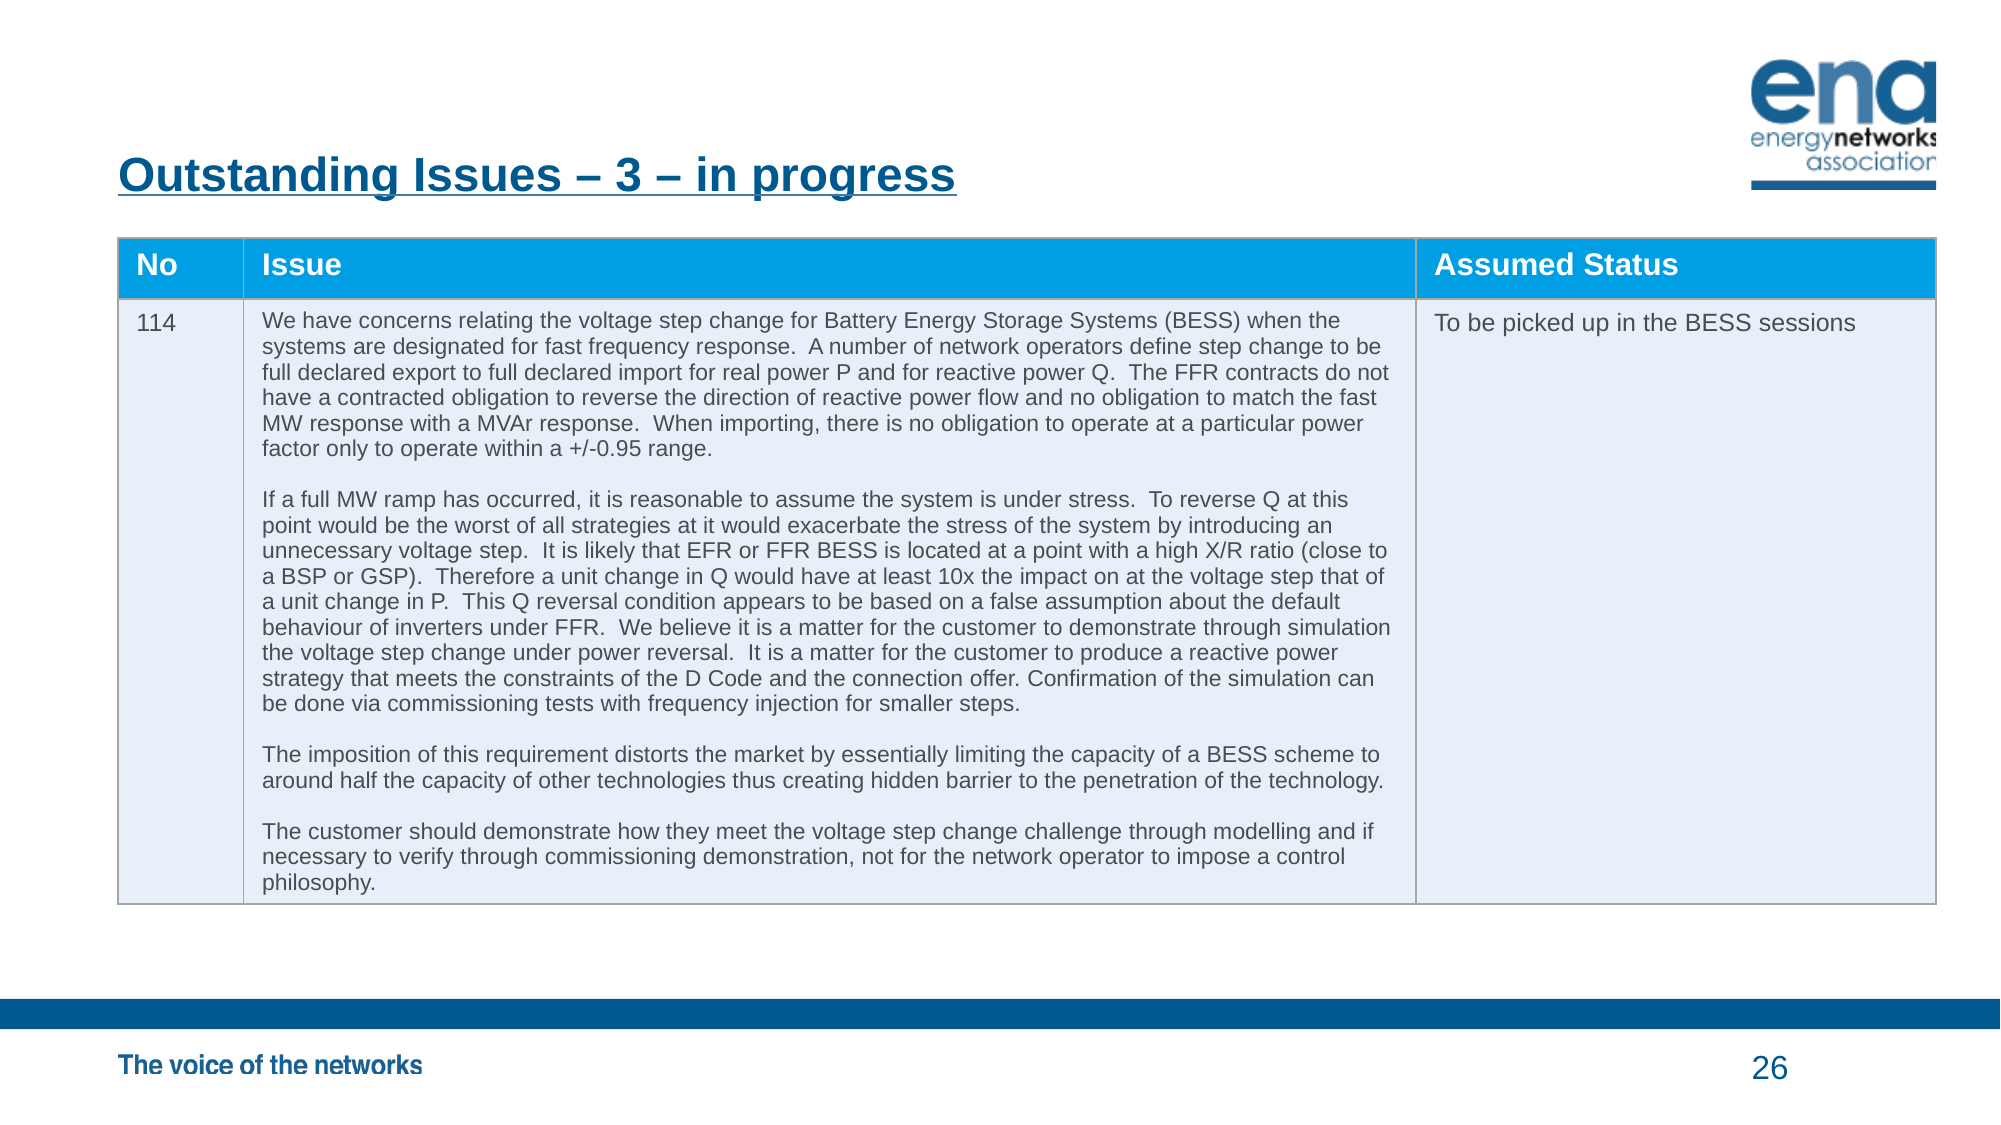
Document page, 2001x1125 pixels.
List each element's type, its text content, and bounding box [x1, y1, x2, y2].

table_header Issue [244, 239, 1415, 298]
slide_number 26 [1751, 1036, 1937, 1096]
table_header Assumed Status [1417, 239, 1935, 298]
table_cell 114 [119, 300, 243, 903]
table_cell We have concerns relating the voltage step change for Battery Energy Storage Systems (BESS) when the systems are designated for fast frequency response. A number of network operators define step change to be full declared export to full declared import for real power P and for reactive power Q. The FFR contracts do not have a contracted obligation to reverse the direction of reactive power flow and no obligation to match the fast MW response with a MVAr response. When importing, there is no obligation to operate at a particular power factor only to operate within a +/-0.95 range. If a full MW ramp has occurred, it is reasonable to assume the system is under stress. To reverse Q at this point would be the worst of all strategies at it would exacerbate the stress of the system by introducing an unnecessary voltage step. It is likely that EFR or FFR BESS is located at a point with a high X/R ratio (close to a BSP or GSP). Therefore a unit change in Q would have at least 10x the impact on at the voltage step that of a unit change in P. This Q reversal condition appears to be based on a false assumption about the default behaviour of inverters under FFR. We believe it is a matter for the customer to demonstrate through simulation the voltage step change under power reversal. It is a matter for the customer to produce a reactive power strategy that meets the constraints of the D Code and the connection offer. Confirmation of the simulation can be done via commissioning tests with frequency injection for smaller steps. The imposition of this requirement distorts the market by essentially limiting the capacity of a BESS scheme to around half the capacity of other technologies thus creating hidden barrier to the penetration of the technology. The customer should demonstrate how they meet the voltage step change challenge through modelling and if necessary to verify through commissioning demonstration, not for the network operator to impose a control philosophy. [244, 300, 1415, 903]
title Outstanding Issues – 3 – in progress [118, 47, 1595, 201]
table_cell To be picked up in the BESS sessions [1417, 300, 1935, 903]
table_header No [119, 239, 243, 298]
